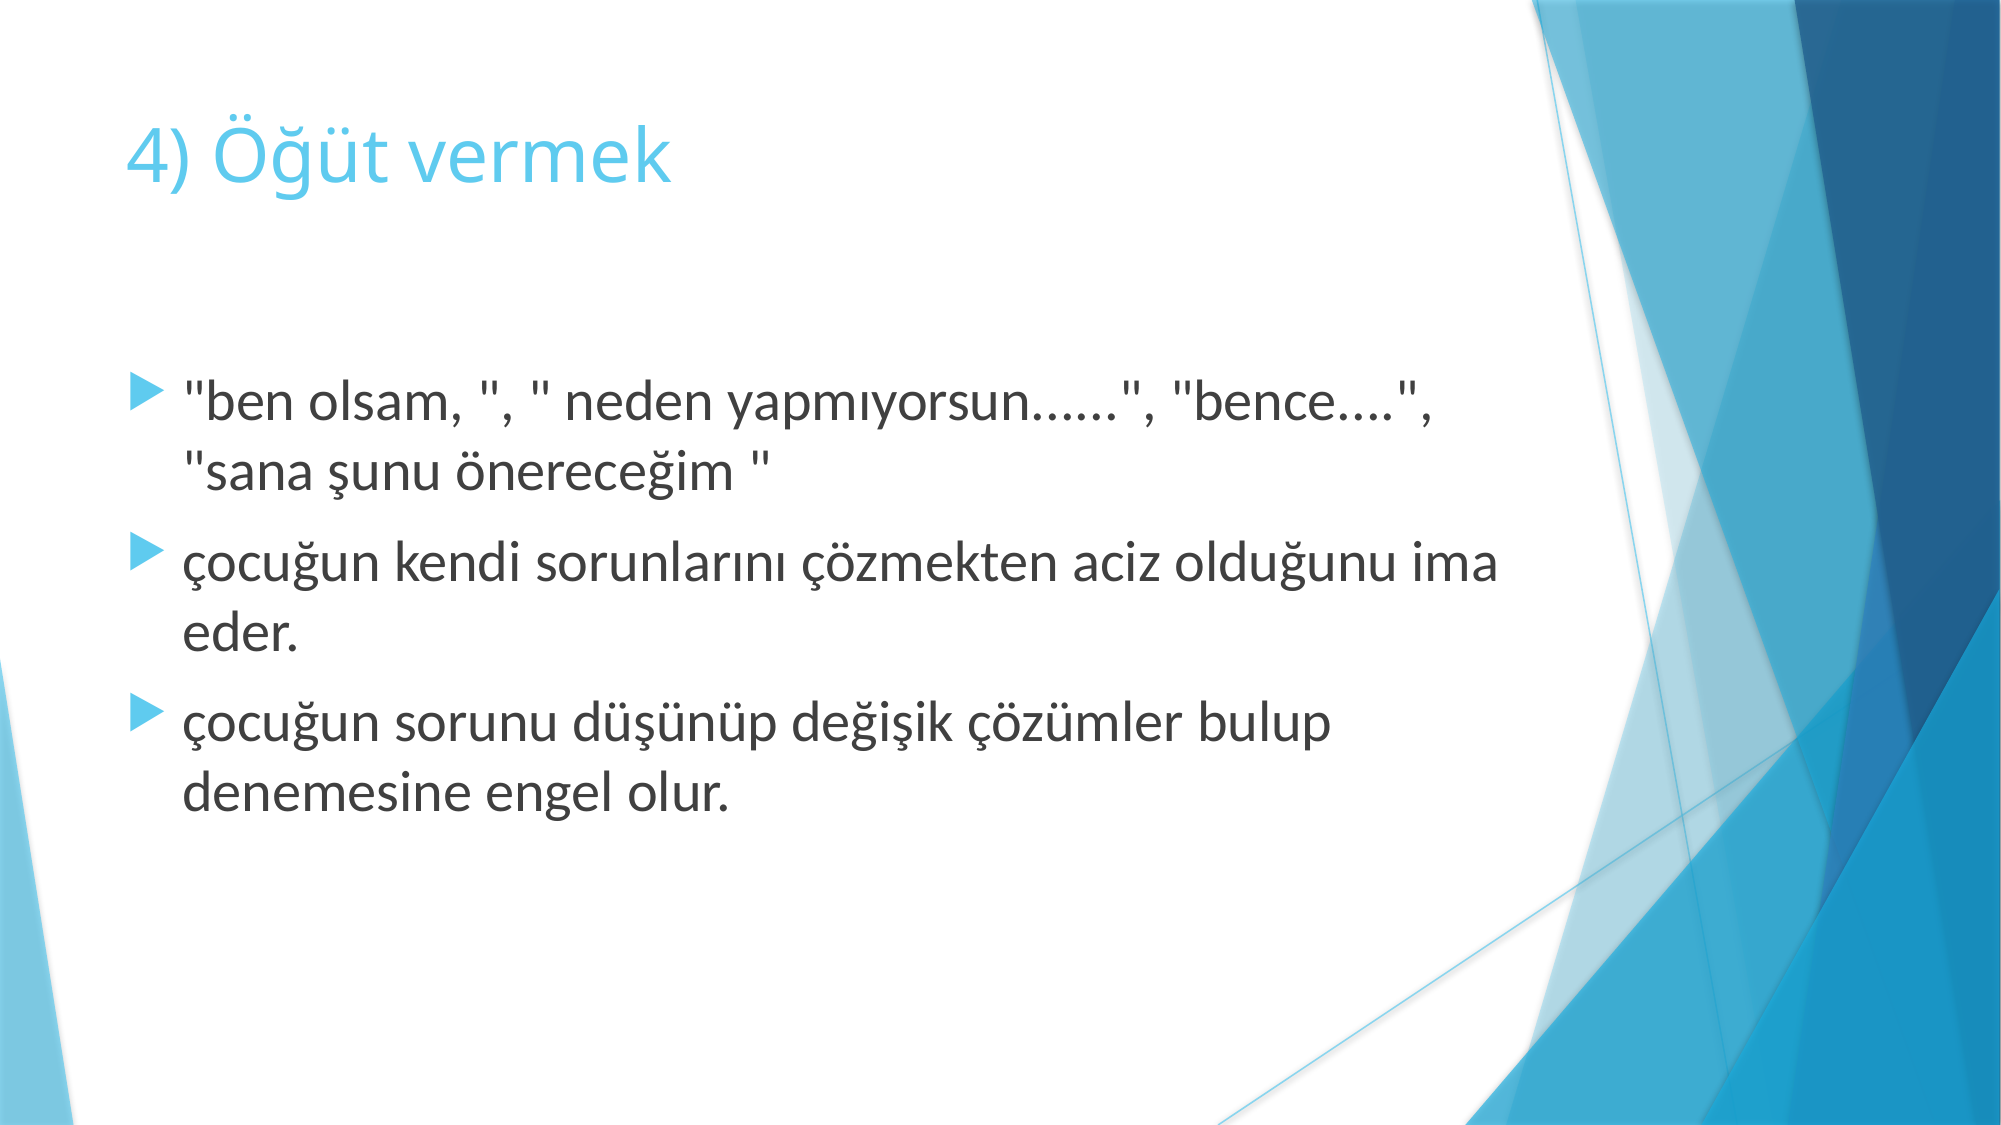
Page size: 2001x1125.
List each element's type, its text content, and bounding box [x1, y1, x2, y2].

list "ben olsam, ", " neden yapmıyorsun......", "bence....", "sana şunu önereceğim " çocuğun kendi sorunlarını çözmekten aciz olduğunu ima eder. çocuğun sorunu düşünüp değişik çözümler bulup denemesine engel olur. [111, 354, 1522, 992]
title 4) Öğüt vermek [111, 99, 1522, 317]
